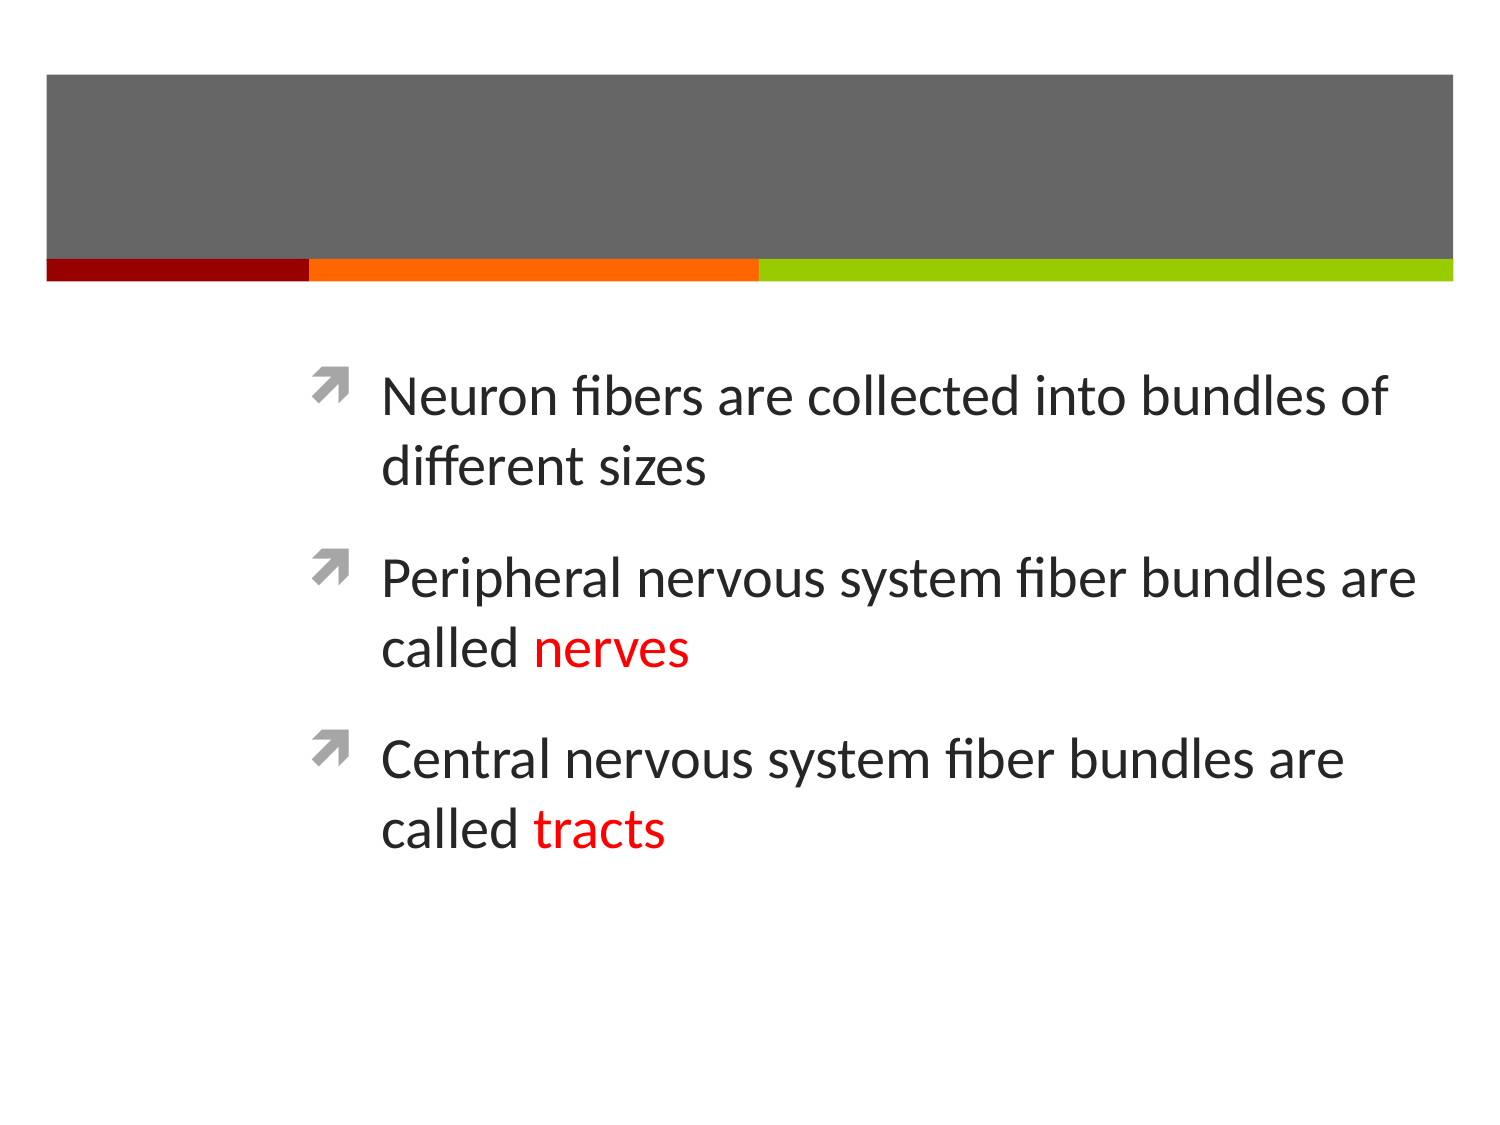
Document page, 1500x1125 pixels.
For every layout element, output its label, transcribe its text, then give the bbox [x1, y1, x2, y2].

list Neuron fibers are collected into bundles of different sizes Peripheral nervous system fiber bundles are called nerves Central nervous system fiber bundles are called tracts [292, 350, 1454, 1005]
